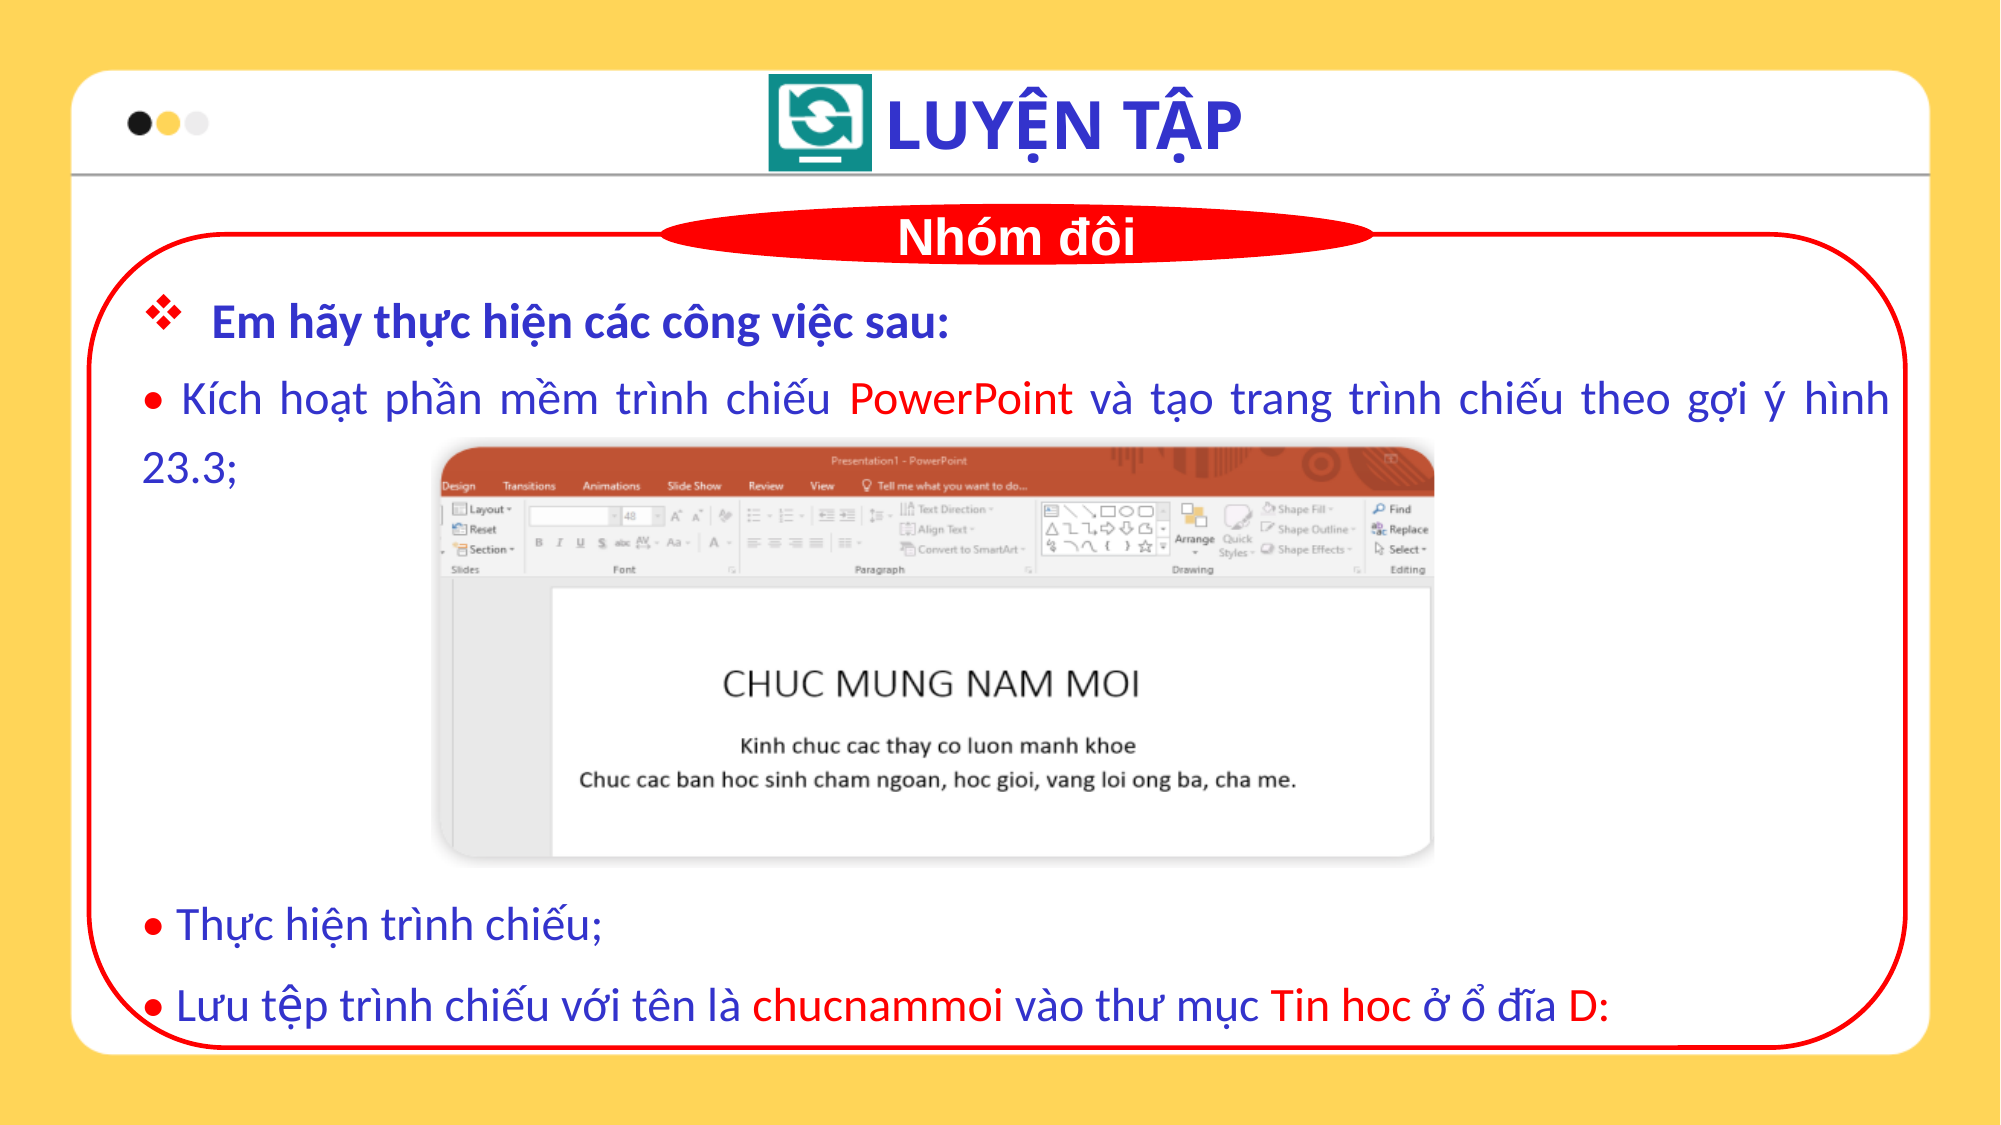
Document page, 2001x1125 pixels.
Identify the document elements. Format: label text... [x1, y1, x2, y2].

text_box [88, 203, 1906, 1048]
picture [0, 0, 2001, 1125]
text_box LUYỆN TẬP [655, 71, 1372, 176]
